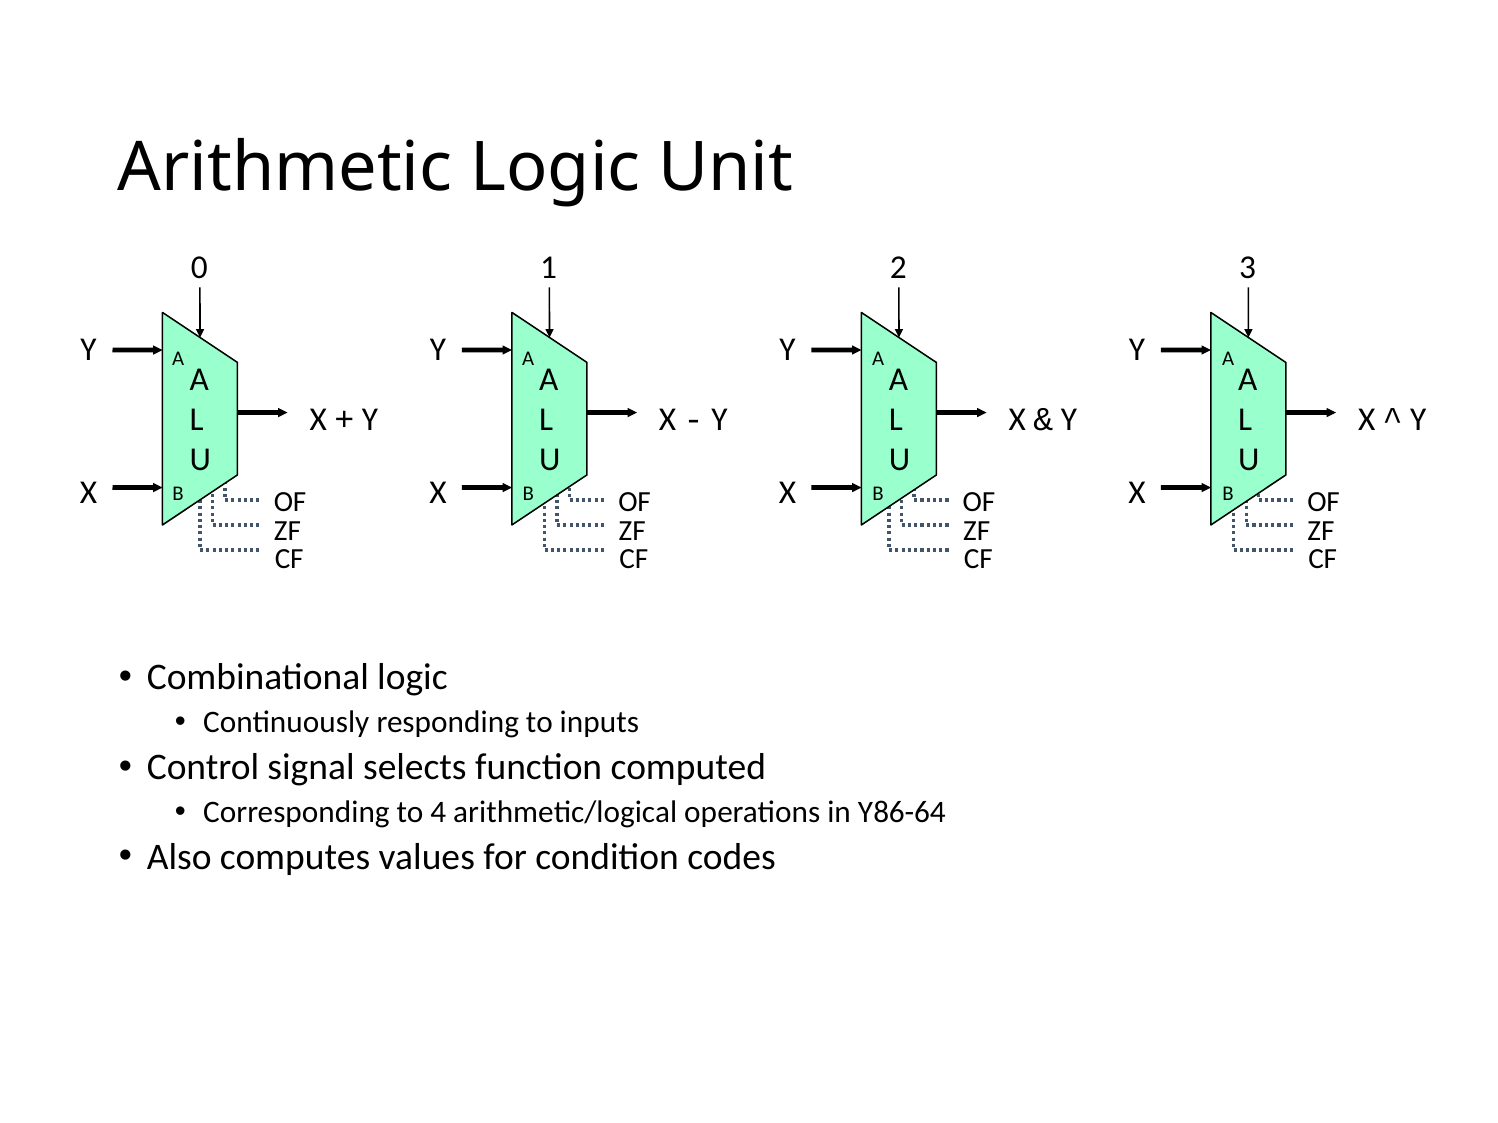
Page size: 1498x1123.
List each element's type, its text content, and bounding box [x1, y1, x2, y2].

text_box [411, 237, 750, 525]
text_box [1206, 337, 1250, 513]
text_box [506, 337, 551, 513]
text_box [856, 337, 900, 513]
list Combinational logic Continuously responding to inputs Control signal selects function computed Corresponding to 4 arithmetic/logical operations in Y86-64 Also computes values for condition codes [47, 650, 1409, 1056]
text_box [1233, 525, 1352, 580]
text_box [1110, 237, 1449, 525]
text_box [761, 237, 1100, 525]
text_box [888, 525, 1007, 580]
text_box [544, 525, 663, 580]
title Arithmetic Logic Unit [102, 59, 1395, 277]
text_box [156, 337, 200, 513]
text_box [199, 525, 318, 580]
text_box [62, 237, 401, 525]
